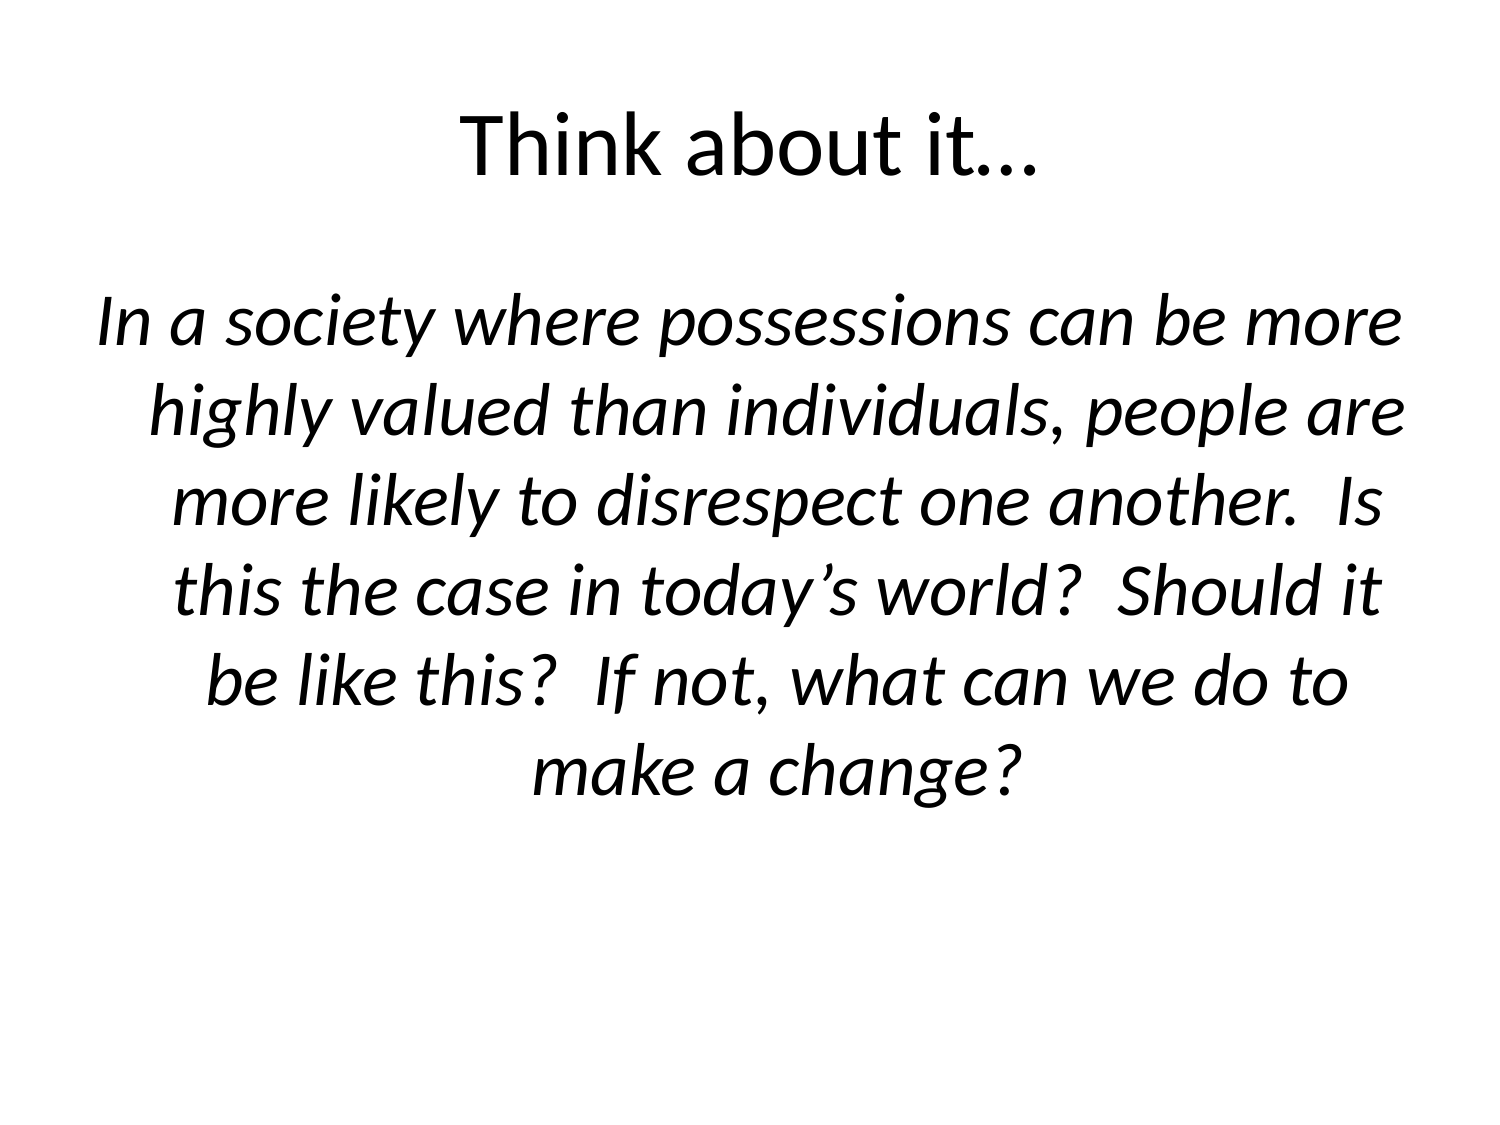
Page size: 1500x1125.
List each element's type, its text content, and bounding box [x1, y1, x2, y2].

title Think about it… [75, 45, 1425, 233]
list In a society where possessions can be more highly valued than individuals, people are more likely to disrespect one another. Is this the case in today’s world? Should it be like this? If not, what can we do to make a change? [75, 262, 1425, 1005]
